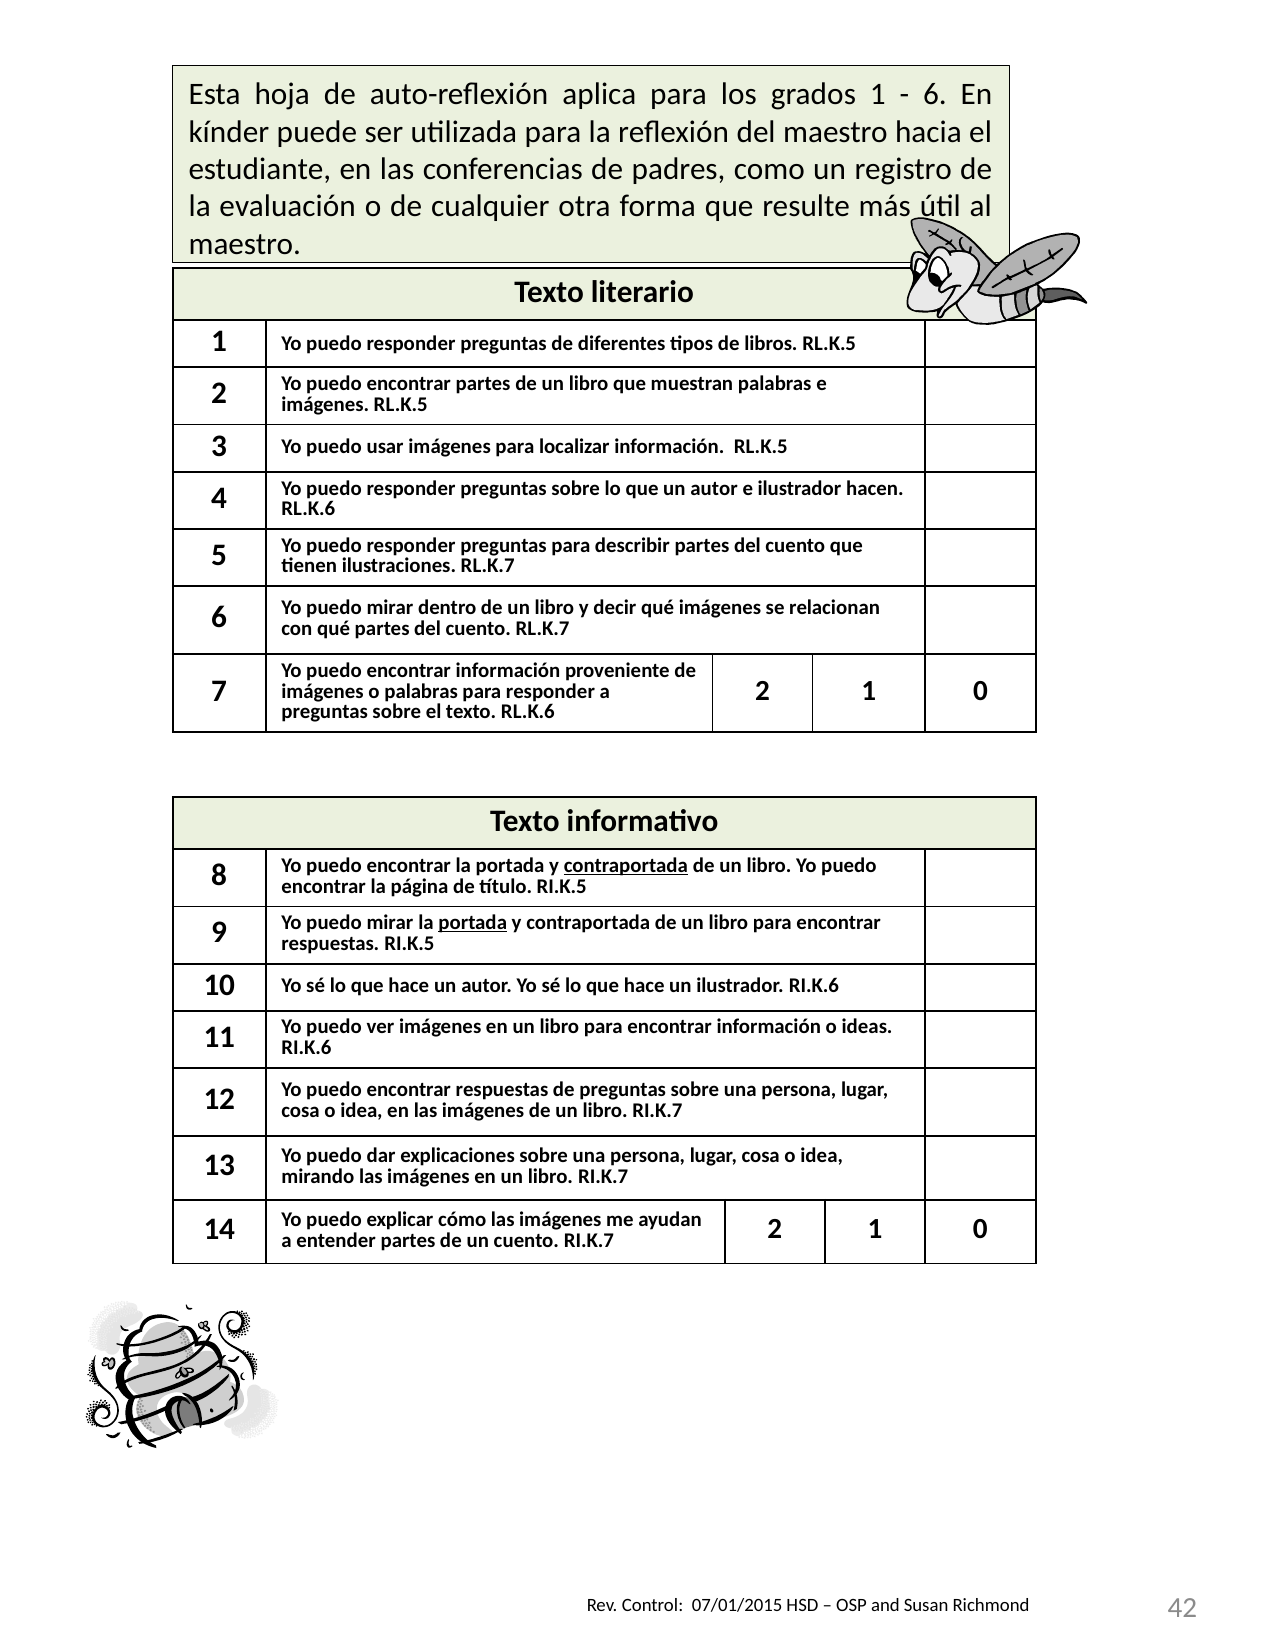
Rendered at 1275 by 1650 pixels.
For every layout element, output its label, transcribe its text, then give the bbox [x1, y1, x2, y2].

table_cell Yo puedo mirar la portada y contraportada de un libro para encontrar respuestas. RI.K.5 [267, 907, 924, 963]
table_cell 2 [726, 1201, 824, 1263]
table_cell 4 [174, 473, 265, 528]
table_cell Yo puedo responder preguntas sobre lo que un autor e ilustrador hacen. RL.K.6 [267, 473, 924, 528]
table_cell [926, 965, 1035, 1010]
table_cell Yo puedo responder preguntas para describir partes del cuento que tienen ilustraciones. RL.K.7 [267, 530, 924, 585]
table_cell 6 [174, 587, 265, 653]
table_cell Yo puedo responder preguntas de diferentes tipos de libros. RL.K.5 [267, 321, 924, 366]
table_cell Yo puedo encontrar respuestas de preguntas sobre una persona, lugar, cosa o idea, en las imágenes de un libro. RI.K.7 [267, 1069, 924, 1135]
table_cell [926, 368, 1035, 424]
table_cell 7 [174, 655, 265, 731]
table_cell 2 [713, 655, 812, 731]
table_cell 14 [174, 1201, 265, 1263]
table_cell [926, 1137, 1035, 1199]
table_cell [926, 907, 1035, 963]
table_cell 13 [174, 1137, 265, 1199]
picture [898, 200, 1084, 325]
table_cell 1 [813, 655, 924, 731]
table_cell Yo puedo mirar dentro de un libro y decir qué imágenes se relacionan con qué partes del cuento. RL.K.7 [267, 587, 924, 653]
table_cell 0 [926, 655, 1035, 731]
table_cell 8 [174, 850, 265, 906]
table_cell [926, 530, 1035, 585]
table_cell 3 [174, 425, 265, 471]
table_cell 0 [926, 1201, 1035, 1263]
table_cell Yo puedo usar imágenes para localizar información. RL.K.5 [267, 425, 924, 471]
table_cell 11 [174, 1012, 265, 1067]
table_cell 10 [174, 965, 265, 1010]
table_cell 9 [174, 907, 265, 963]
table_cell 2 [174, 368, 265, 424]
table_cell [926, 473, 1035, 528]
slide_number 42 [1075, 1562, 1214, 1650]
table_cell Yo puedo explicar cómo las imágenes me ayudan a entender partes de un cuento. RI.K.7 [267, 1201, 724, 1263]
picture [76, 1285, 269, 1461]
table_cell [926, 332, 1035, 366]
table_cell Yo puedo ver imágenes en un libro para encontrar información o ideas. RI.K.6 [267, 1012, 924, 1067]
text_box Esta hoja de auto-reflexión aplica para los grados 1 - 6. En kínder puede ser utilizada para la reflexión del maestro hacia el estudiante, en las conferencias de padres, como un registro de la evaluación o de cualquier otra forma que resulte más útil al maestro. [171, 63, 1011, 264]
table_cell 12 [174, 1069, 265, 1135]
table_cell Yo puedo encontrar la portada y contraportada de un libro. Yo puedo encontrar la página de título. RI.K.5 [267, 850, 924, 906]
table_cell [926, 1069, 1035, 1135]
table_cell 1 [174, 321, 265, 366]
table_header Texto informativo [174, 798, 1035, 848]
table_cell [926, 587, 1035, 653]
table_cell [926, 425, 1035, 471]
table_cell 5 [174, 530, 265, 585]
table_cell [926, 1012, 1035, 1067]
table_cell Yo sé lo que hace un autor. Yo sé lo que hace un ilustrador. RI.K.6 [267, 965, 924, 1010]
table_cell [926, 850, 1035, 906]
table_cell Yo puedo dar explicaciones sobre una persona, lugar, cosa o idea, mirando las imágenes en un libro. RI.K.7 [267, 1137, 924, 1199]
table_cell Yo puedo encontrar partes de un libro que muestran palabras e imágenes. RL.K.5 [267, 368, 924, 424]
table_cell 1 [826, 1201, 924, 1263]
table_cell Yo puedo encontrar información proveniente de imágenes o palabras para responder a preguntas sobre el texto. RL.K.6 [267, 655, 712, 731]
table_header Texto literario [174, 269, 893, 319]
